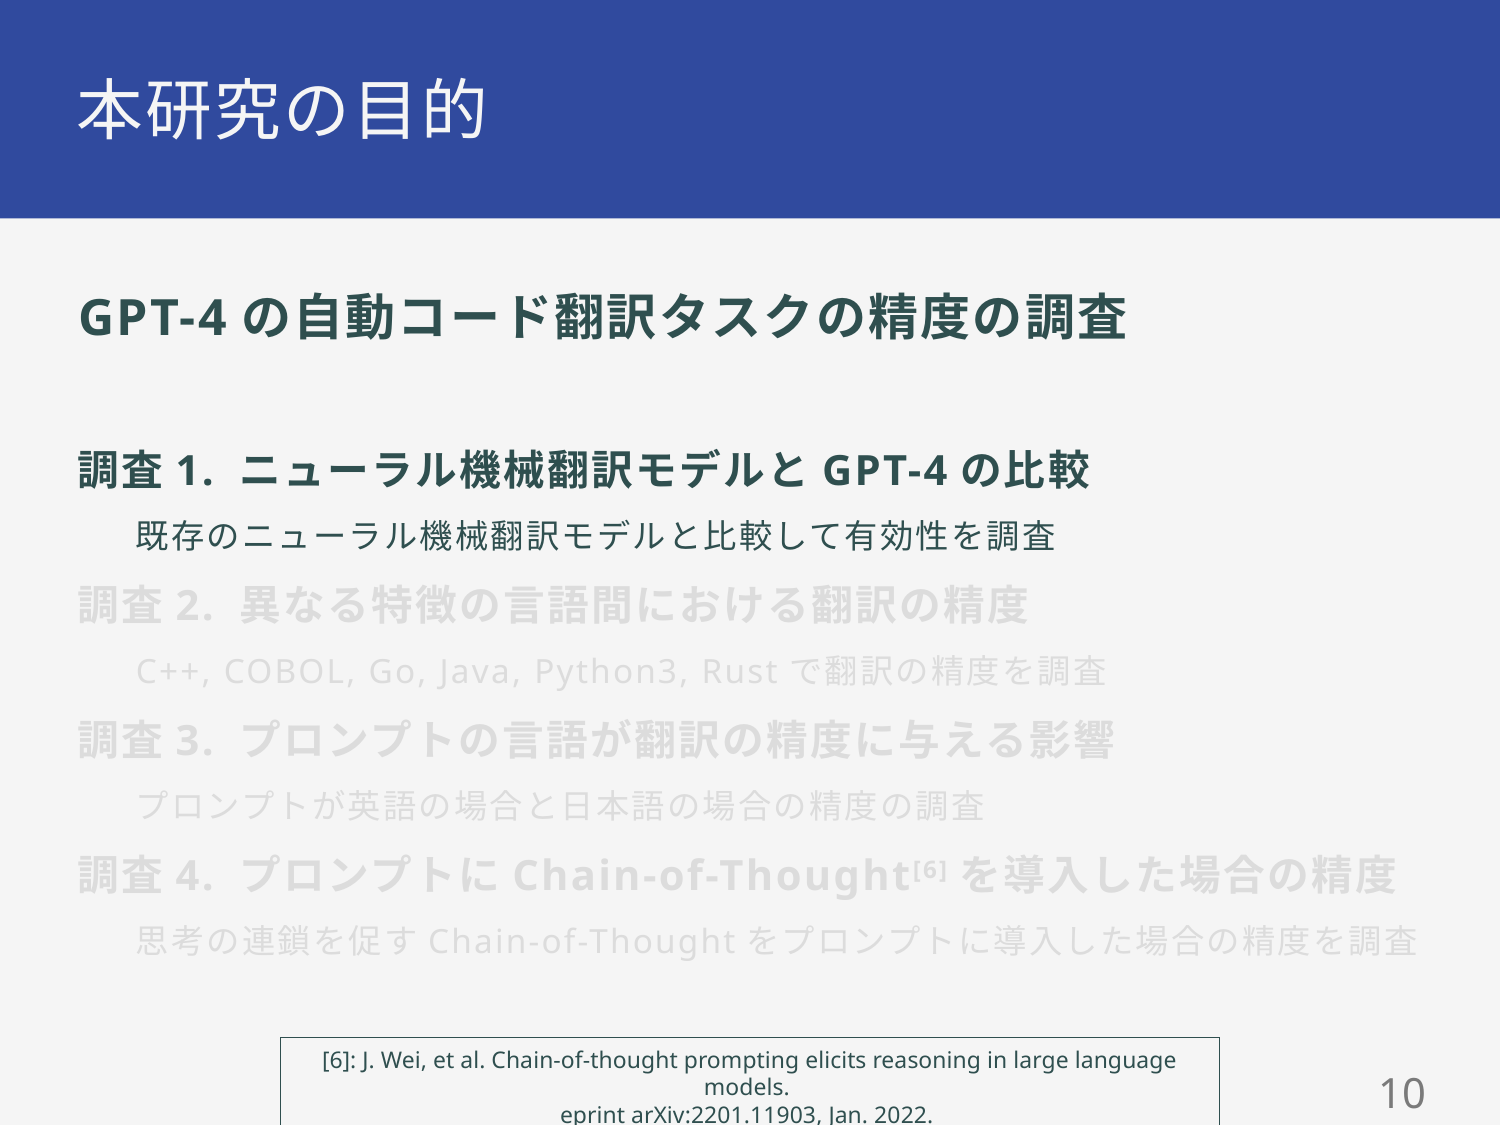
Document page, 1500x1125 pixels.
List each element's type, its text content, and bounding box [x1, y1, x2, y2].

list GPT-4の自動コード翻訳タスクの精度の調査 調査1. ニューラル機械翻訳モデルとGPT-4の比較 既存のニューラル機械翻訳モデルと比較して有効性を調査 調査2. 異なる特徴の言語間における翻訳の精度 C++, COBOL, Go, Java, Python3, Rustで翻訳の精度を調査 調査3. プロンプトの言語が翻訳の精度に与える影響 プロンプトが英語の場合と日本語の場合の精度の調査 調査4. プロンプトにChain-of-Thought[6]を導入した場合の精度 思考の連鎖を促すChain-of-Thoughtをプロンプトに導入した場合の精度を調査 [64, 283, 1435, 1060]
text_box [6]: J. Wei, et al. Chain-of-thought prompting elicits reasoning in large language models. eprint arXiv:2201.11903, Jan. 2022. [280, 1037, 1220, 1125]
slide_number 9 [1220, 1065, 1435, 1125]
title 本研究の目的 [64, 64, 1435, 154]
